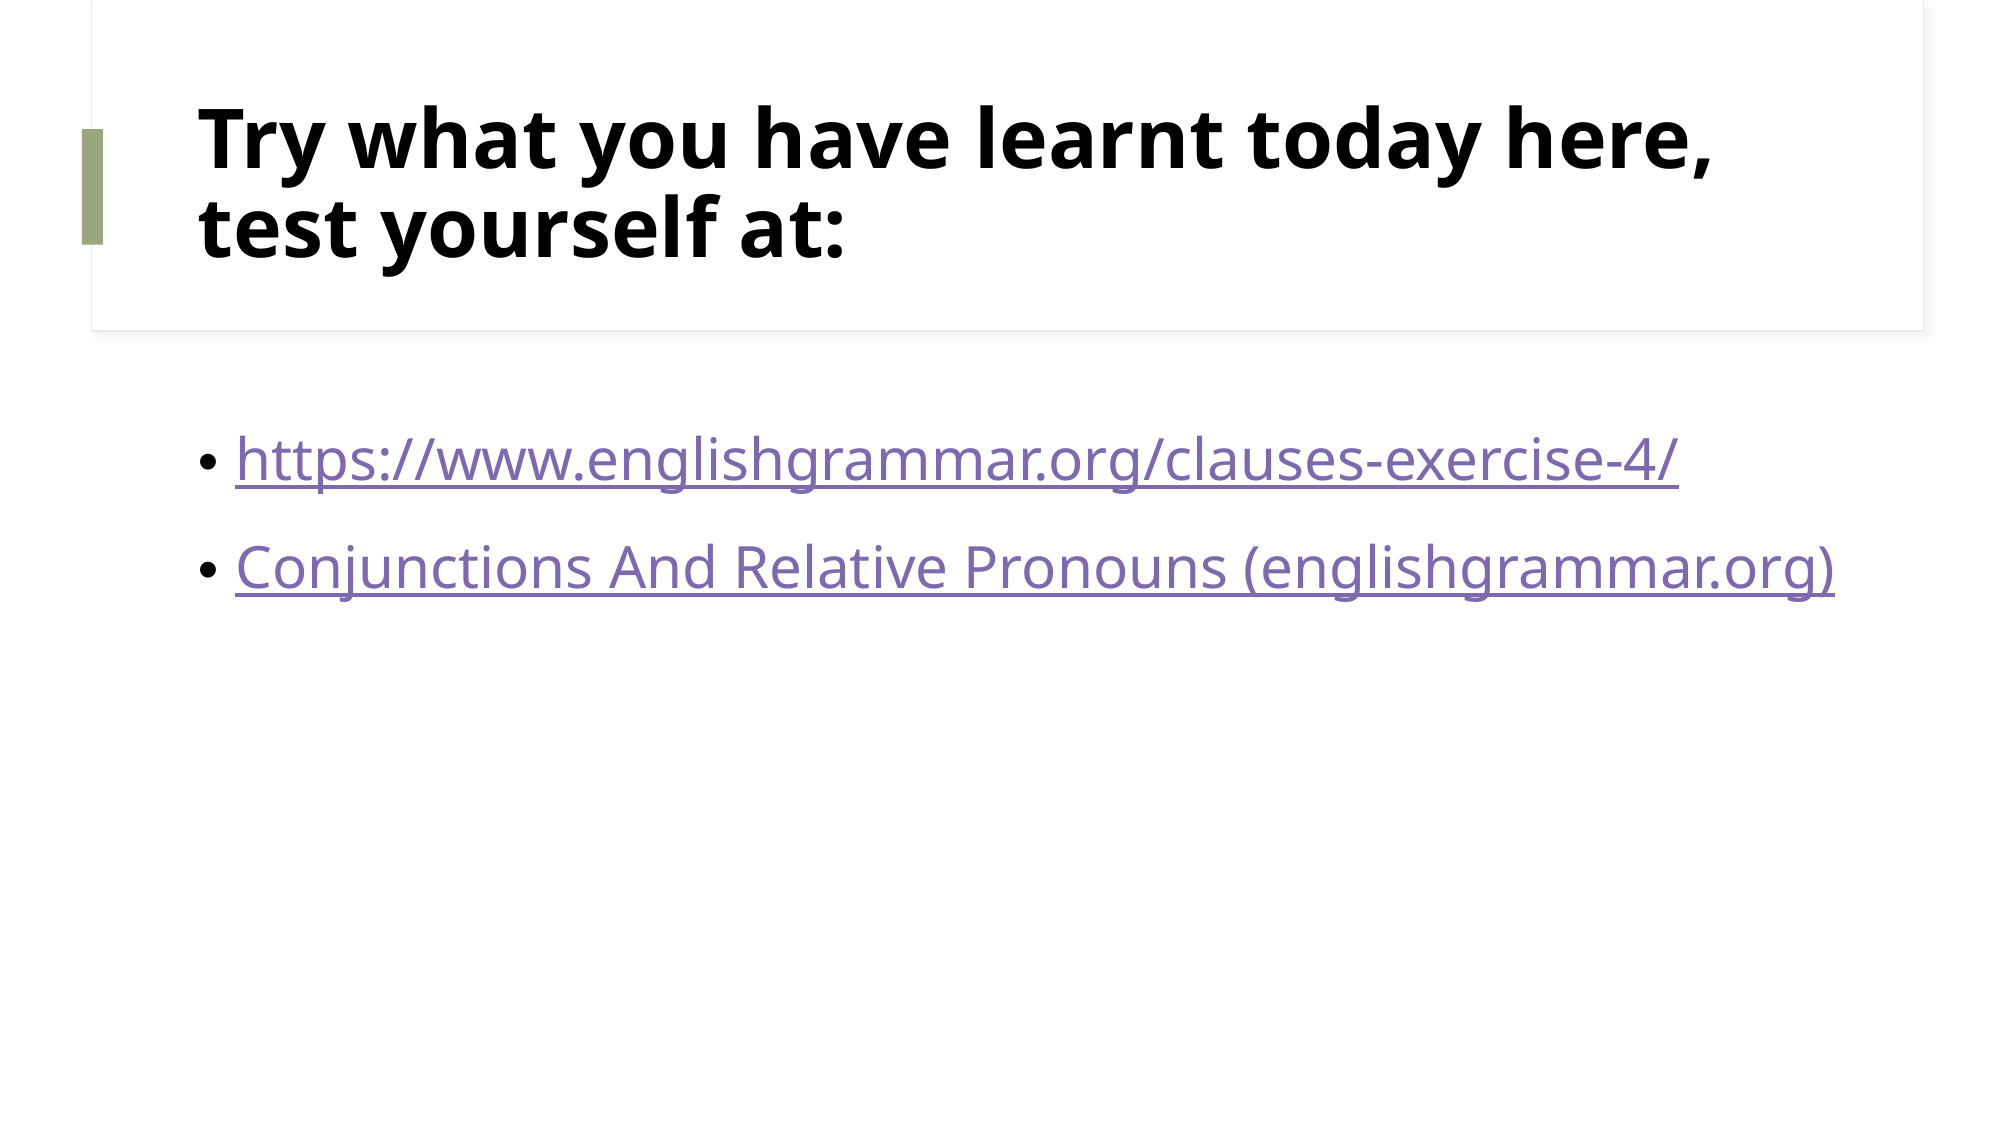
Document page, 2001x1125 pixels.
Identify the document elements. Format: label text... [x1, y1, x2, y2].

title Try what you have learnt today here, test yourself at: [183, 90, 1851, 284]
list https://www.englishgrammar.org/clauses-exercise-4/ Conjunctions And Relative Pronouns (englishgrammar.org) [183, 406, 1851, 1013]
